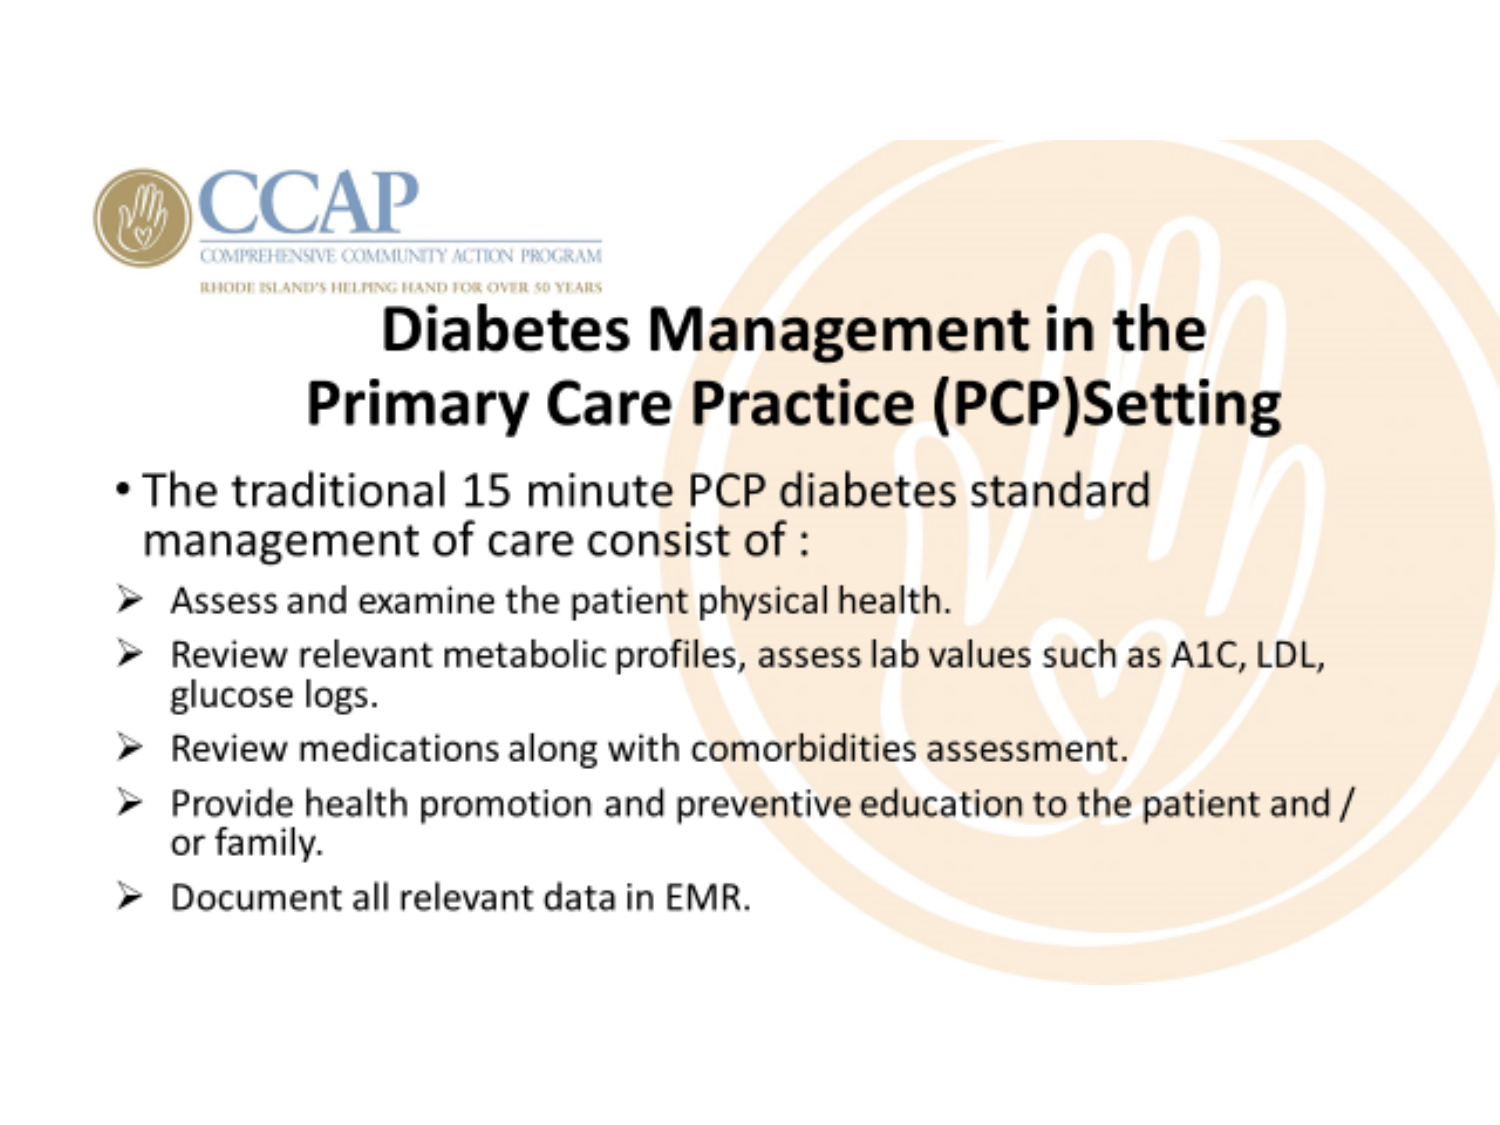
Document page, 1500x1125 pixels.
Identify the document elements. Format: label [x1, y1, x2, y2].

picture [0, 140, 1500, 985]
